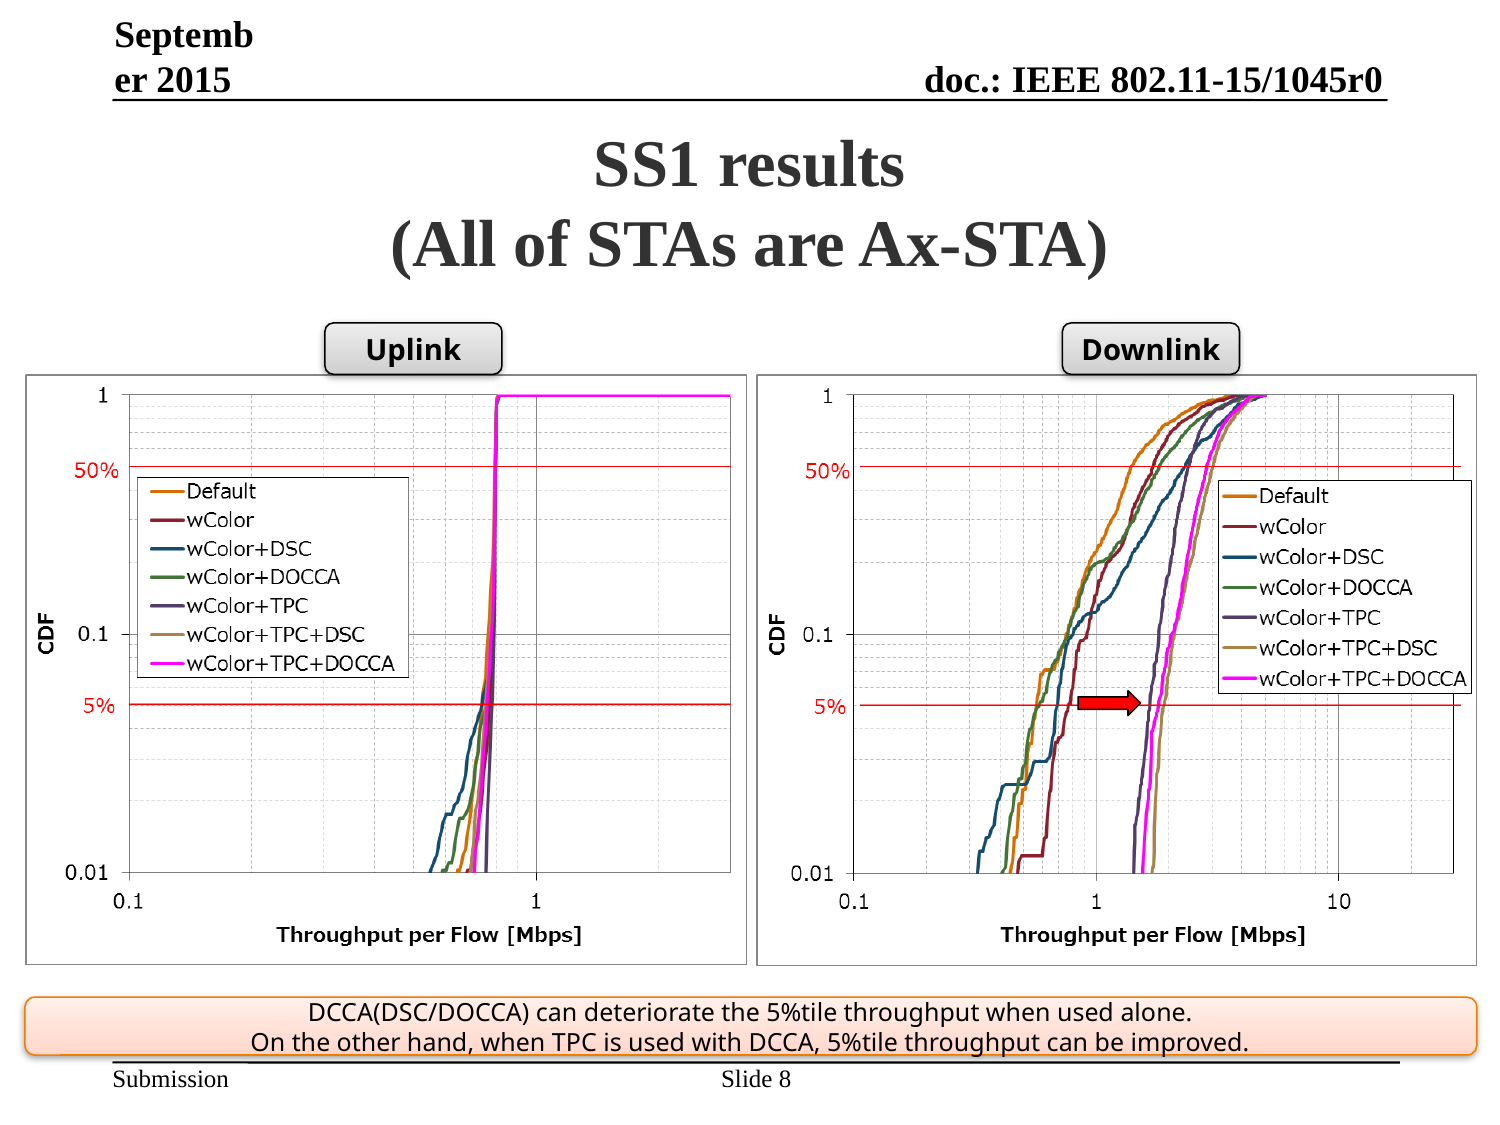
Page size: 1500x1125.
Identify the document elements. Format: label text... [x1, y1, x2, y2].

title SS1 results (All of STAs are Ax-STA) [112, 112, 1388, 288]
text_box Downlink [1061, 322, 1241, 372]
text_box Uplink [324, 322, 503, 372]
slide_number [114, 54, 270, 101]
picture [755, 374, 1478, 966]
slide_number Slide 8 [712, 1063, 800, 1093]
picture [25, 374, 747, 965]
text_box DCCA(DSC/DOCCA) can deteriorate the 5%tile throughput when used alone. On the other hand, when TPC is used with DCCA, 5%tile throughput can be improved. [24, 996, 1478, 1056]
